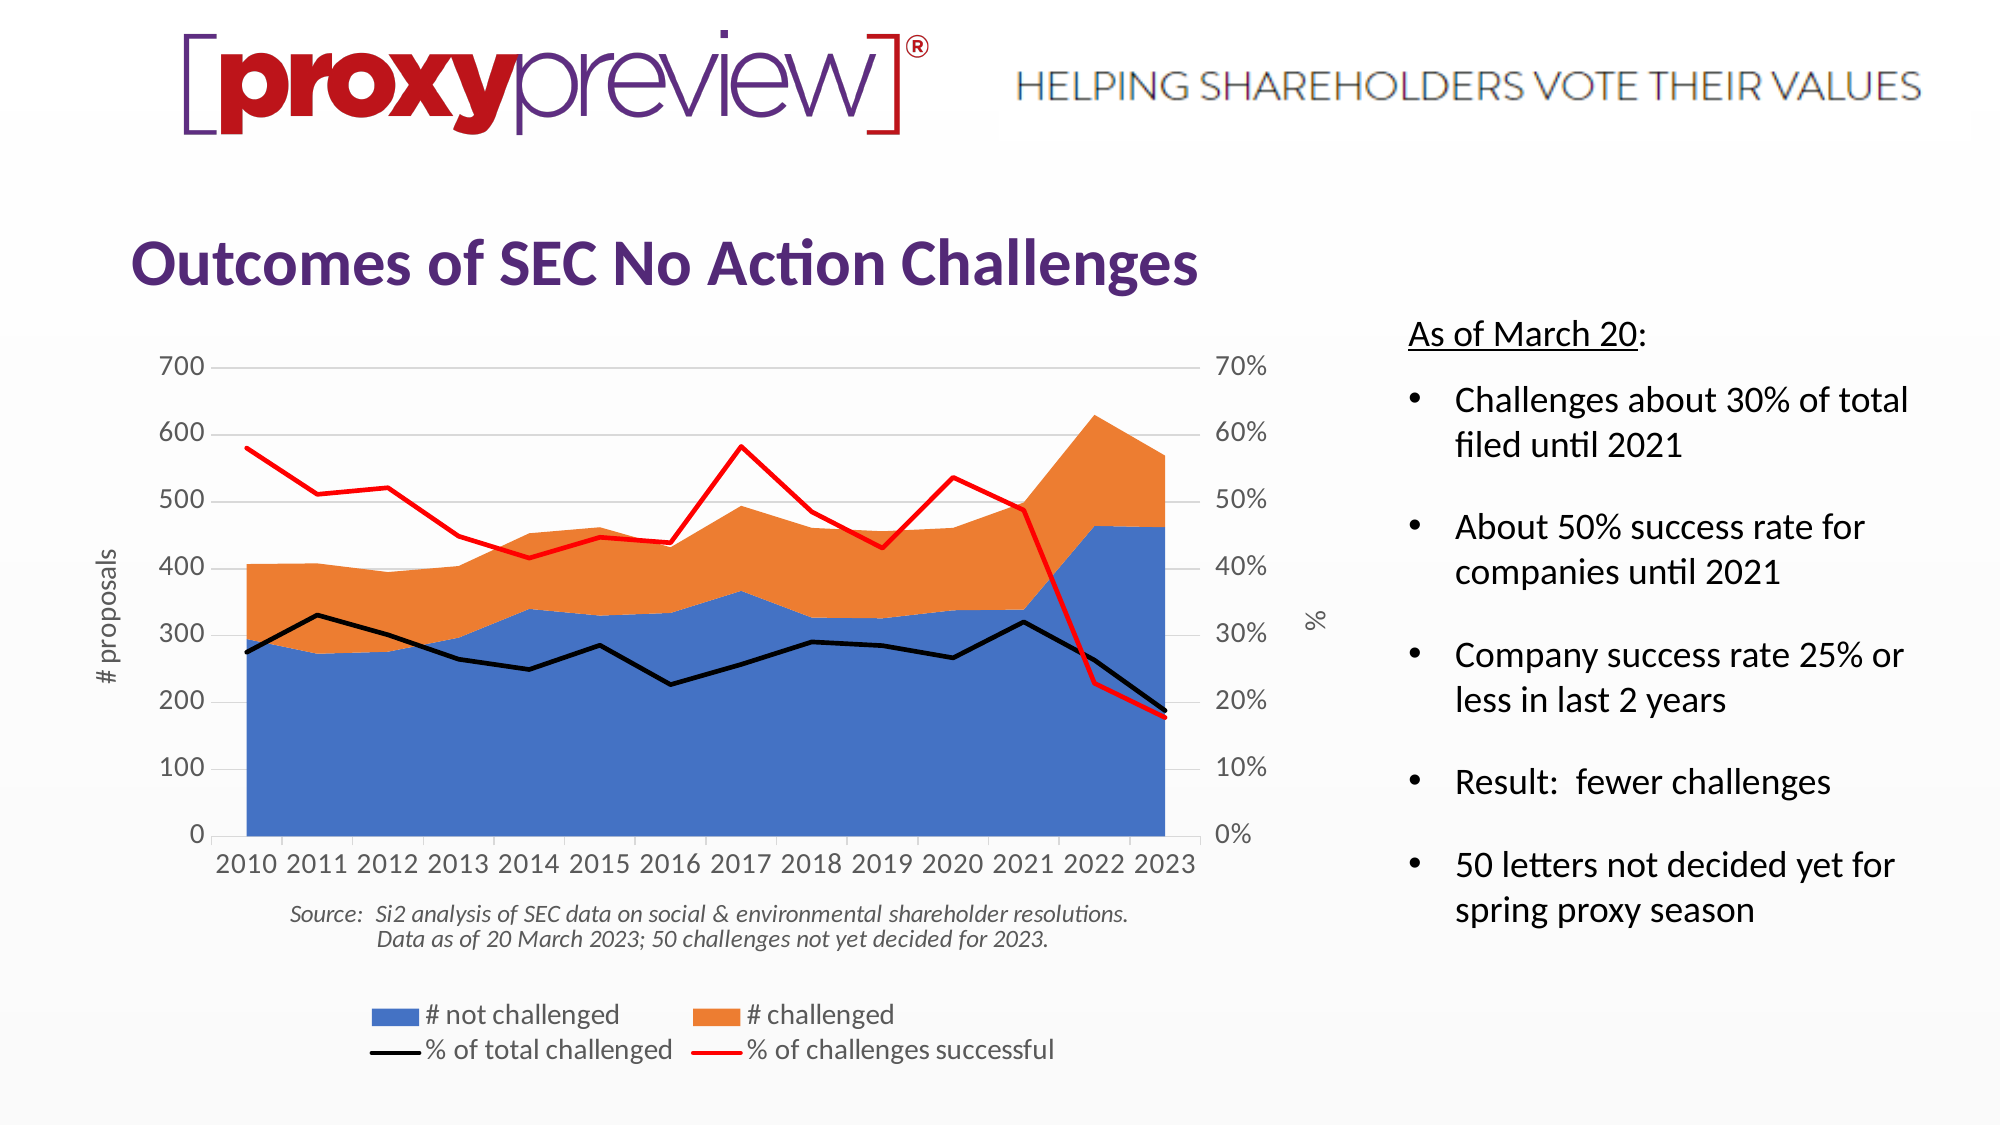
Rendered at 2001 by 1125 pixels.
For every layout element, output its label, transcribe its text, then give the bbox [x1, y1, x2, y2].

text_box Outcomes of SEC No Action Challenges [116, 220, 1467, 337]
picture [171, 22, 941, 143]
chart [58, 338, 1369, 1074]
text_box As of March 20: Challenges about 30% of total filed until 2021 About 50% success rate for companies until 2021 Company success rate 25% or less in last 2 years Result: fewer challenges 50 letters not decided yet for spring proxy season [1393, 301, 1952, 938]
picture [999, 56, 1971, 141]
